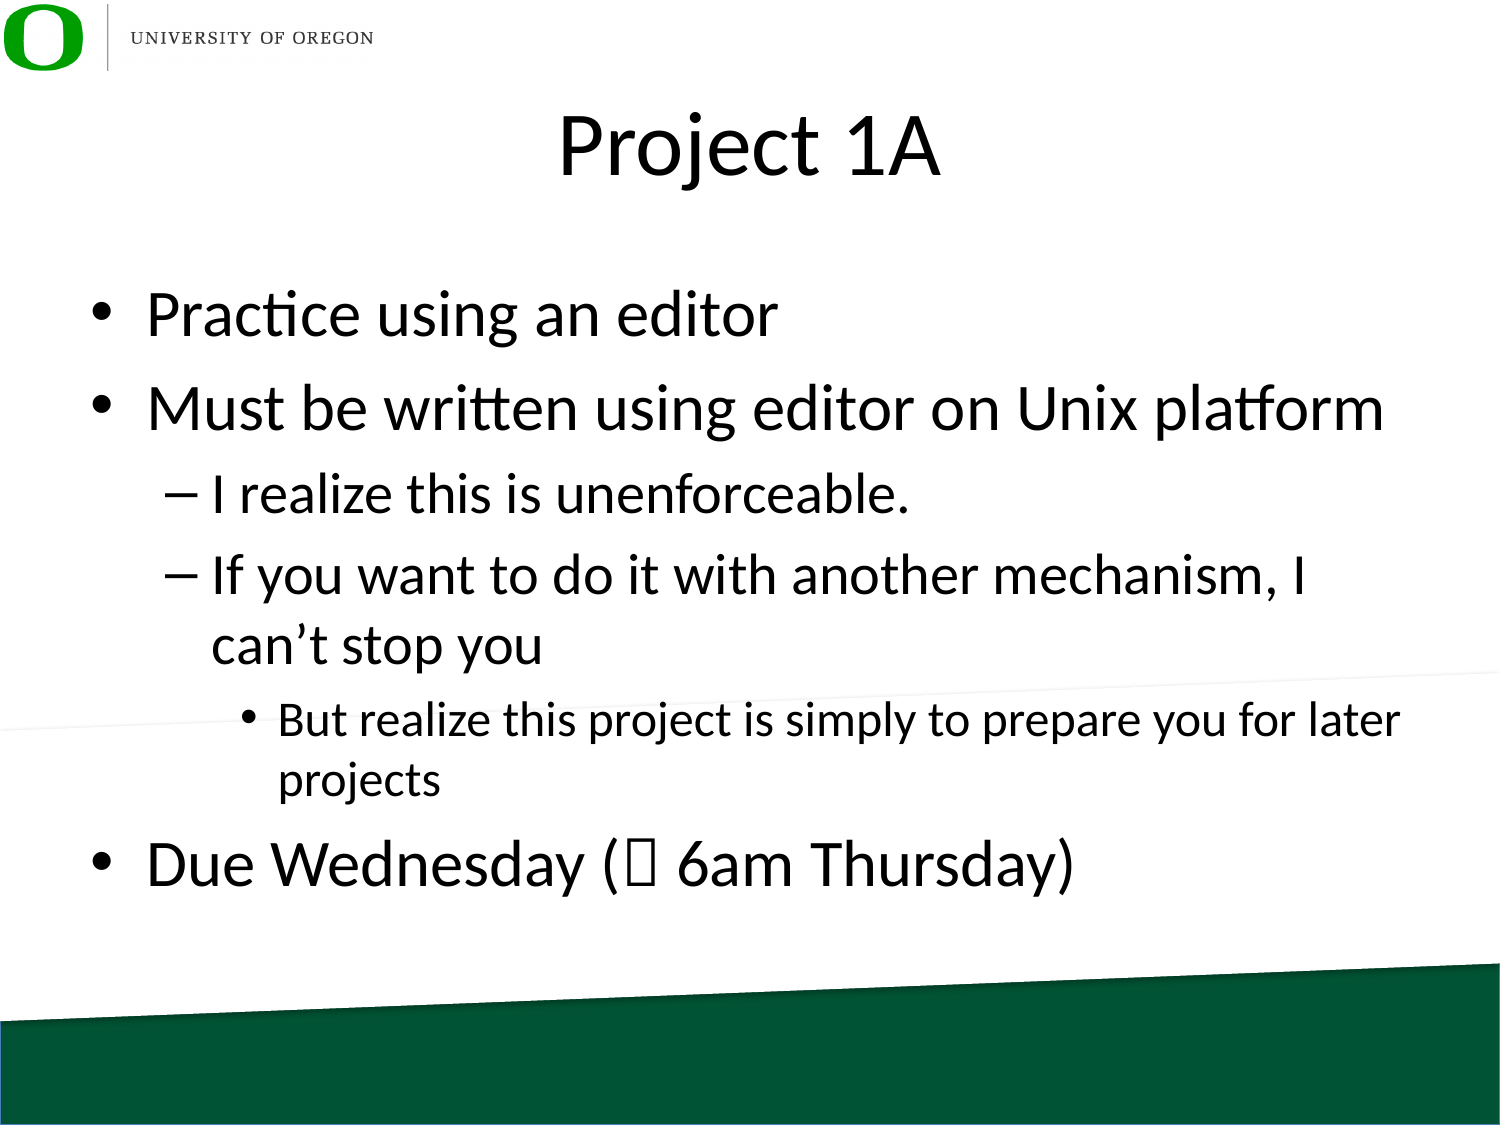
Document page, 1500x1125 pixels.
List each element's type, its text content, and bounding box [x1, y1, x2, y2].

list Practice using an editor Must be written using editor on Unix platform I realize this is unenforceable. If you want to do it with another mechanism, I can’t stop you But realize this project is simply to prepare you for later projects Due Wednesday ( 6am Thursday) [75, 262, 1425, 1005]
title Project 1A [75, 45, 1425, 233]
picture [4, 4, 373, 71]
